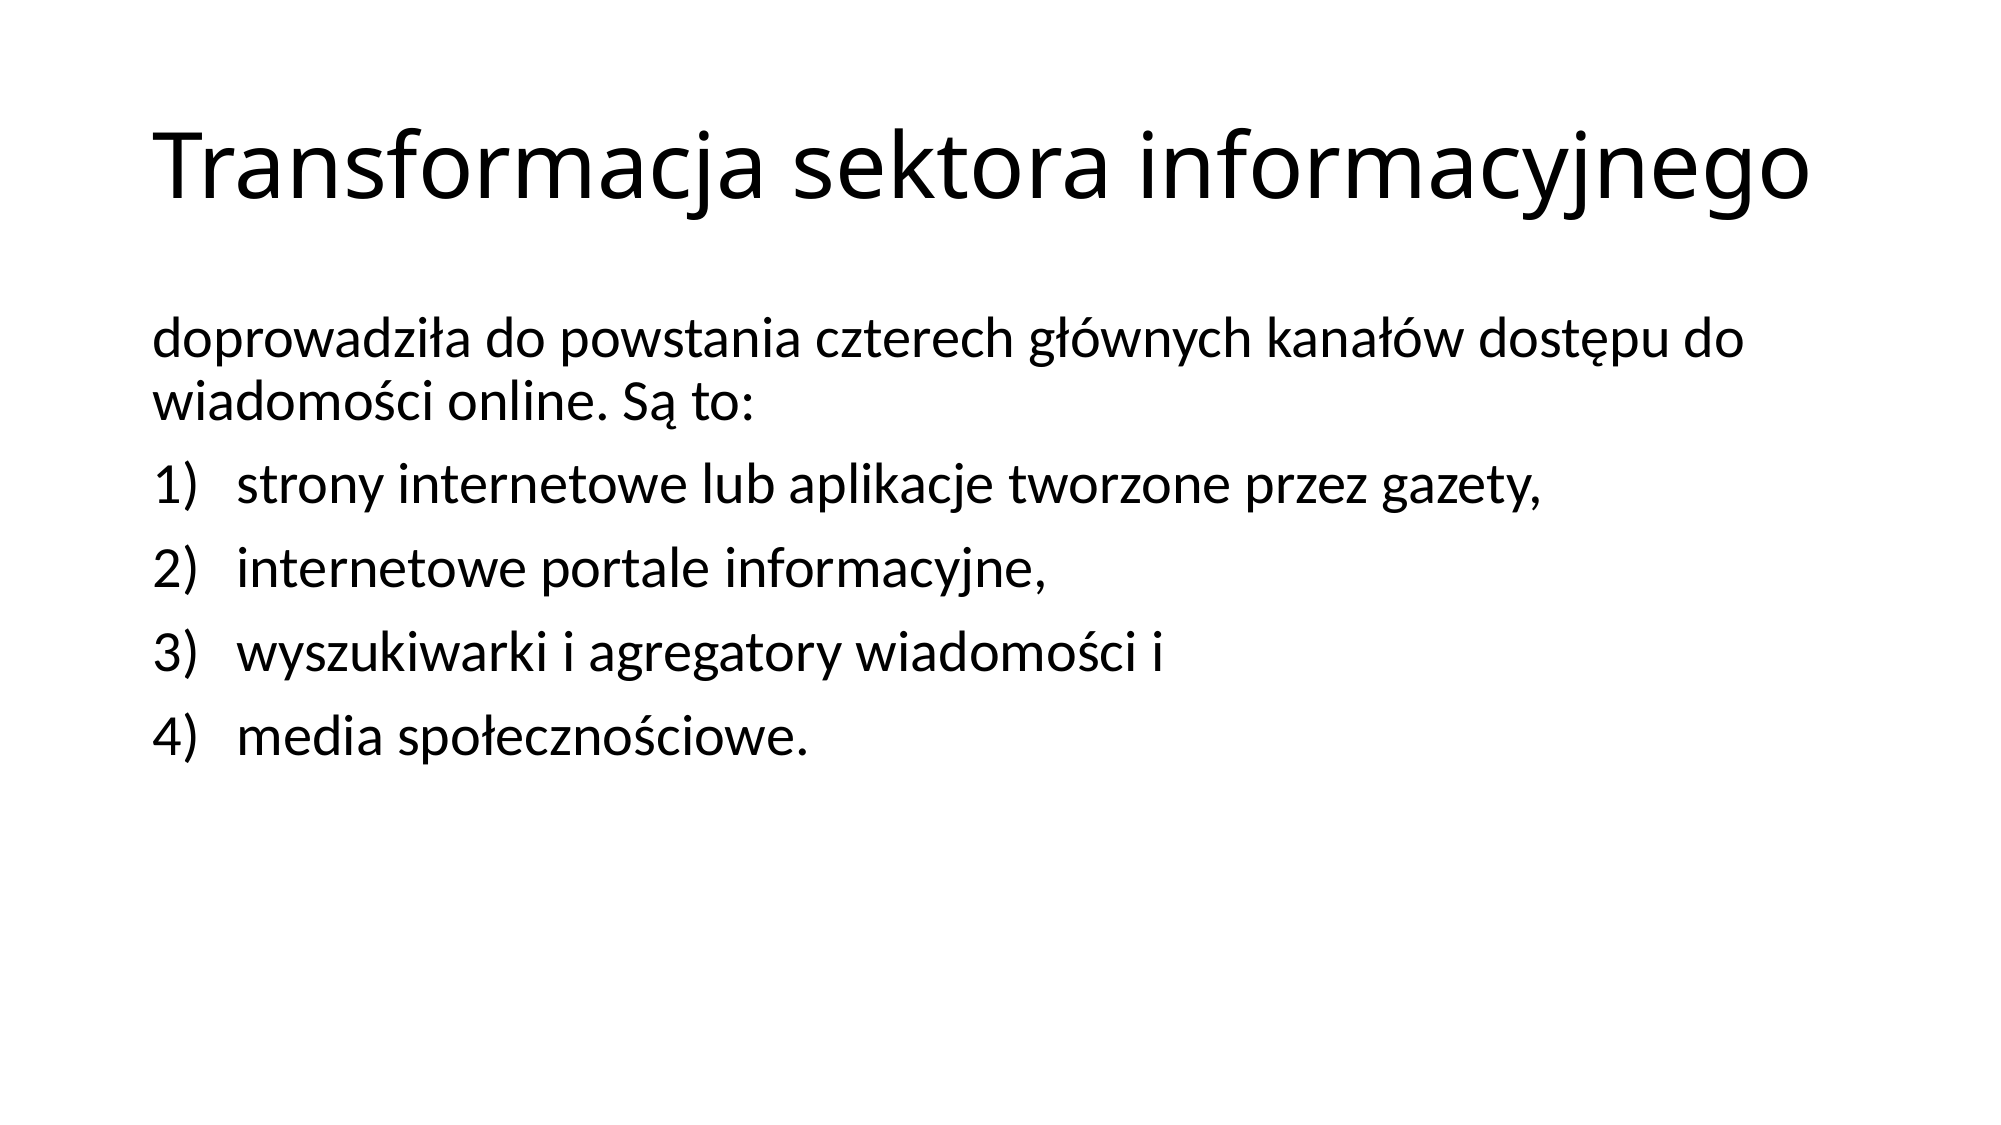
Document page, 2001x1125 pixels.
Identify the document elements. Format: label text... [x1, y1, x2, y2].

list doprowadziła do powstania czterech głównych kanałów dostępu do wiadomości online. Są to: strony internetowe lub aplikacje tworzone przez gazety, internetowe portale informacyjne, wyszukiwarki i agregatory wiadomości i media społecznościowe. [137, 299, 1863, 1014]
title Transformacja sektora informacyjnego [137, 59, 1863, 278]
